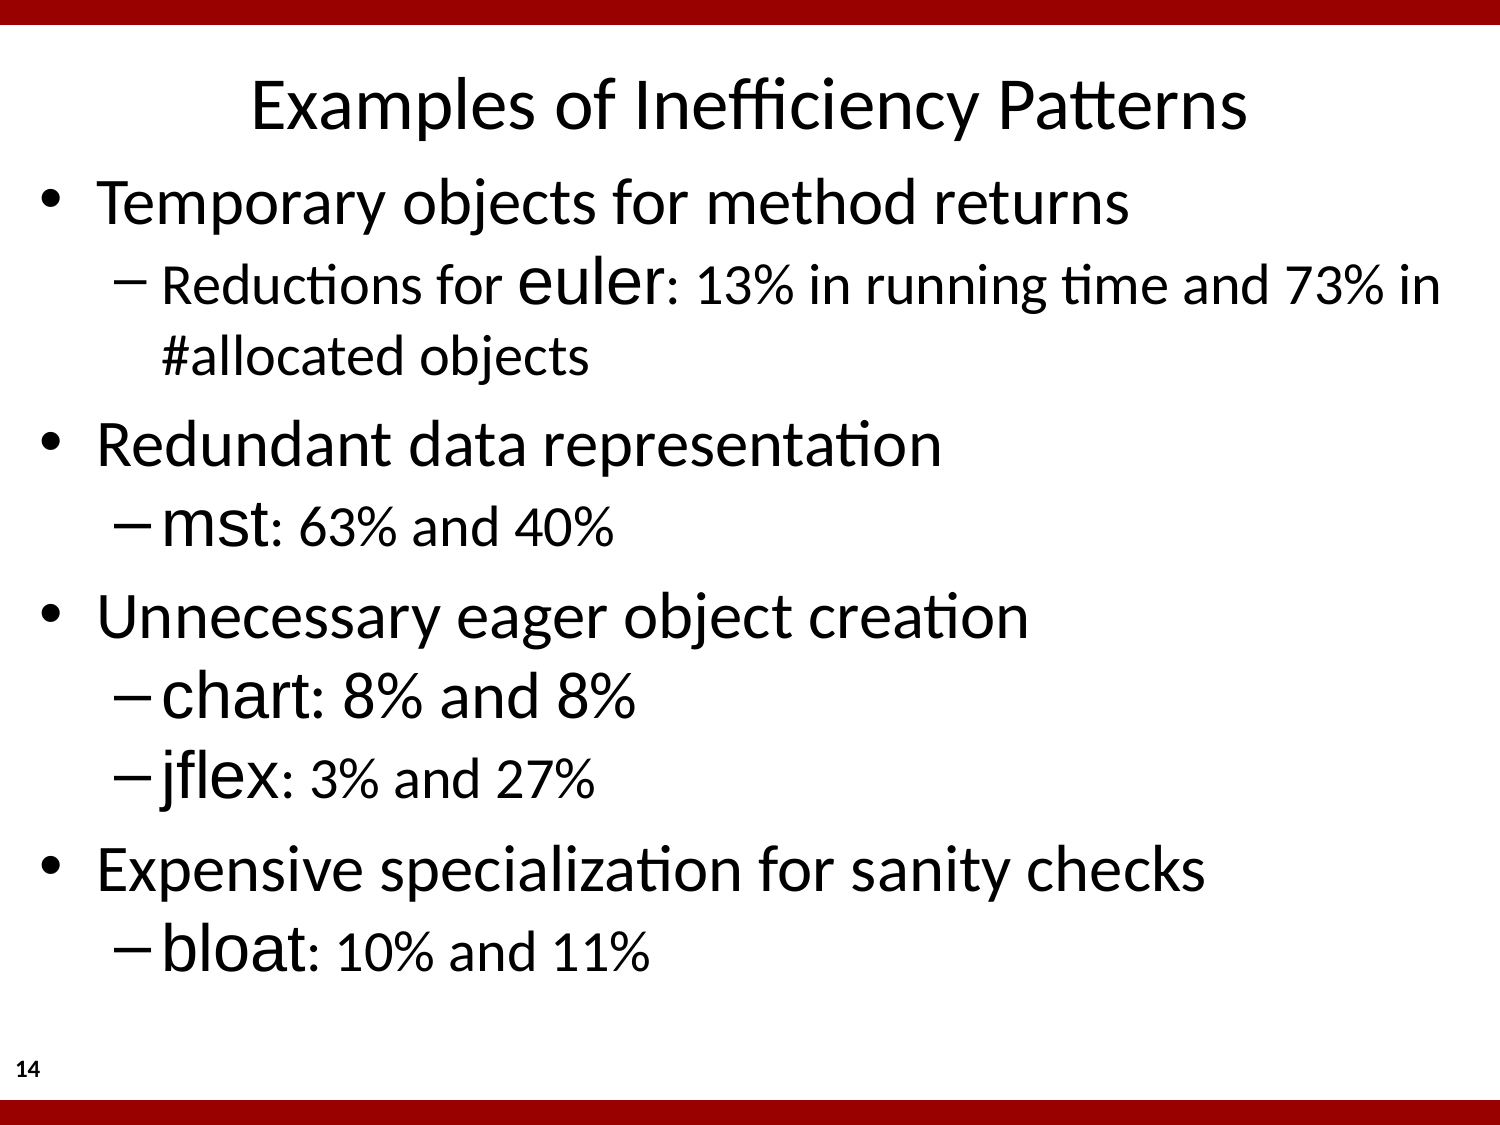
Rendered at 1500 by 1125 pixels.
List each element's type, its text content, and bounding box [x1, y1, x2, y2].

slide_number 14 [0, 1037, 63, 1098]
title Examples of Inefficiency Patterns [74, 37, 1426, 149]
list Temporary objects for method returns Reductions for euler: 13% in running time and 73% in #allocated objects Redundant data representation mst: 63% and 40% Unnecessary eager object creation chart: 8% and 8% jflex: 3% and 27% Expensive specialization for sanity checks bloat: 10% and 11% [24, 149, 1500, 1088]
